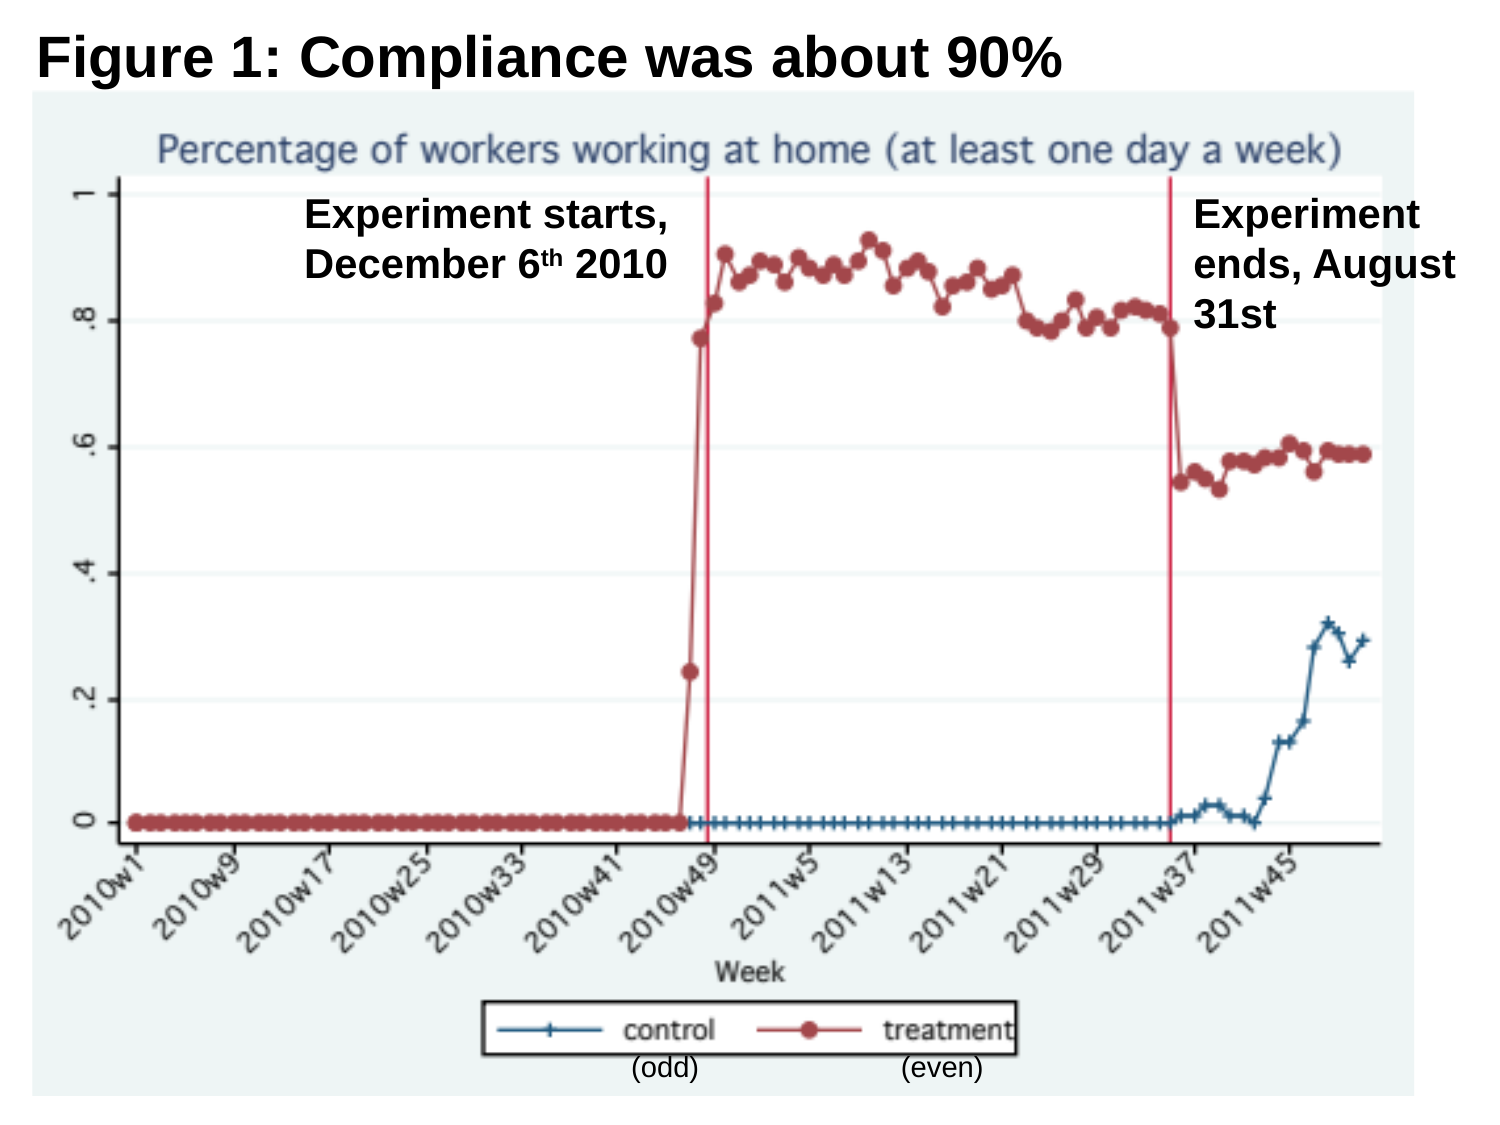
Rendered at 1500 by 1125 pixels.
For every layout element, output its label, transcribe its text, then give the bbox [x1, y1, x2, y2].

title Figure 1: Compliance was about 90% [22, 12, 1373, 88]
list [0, 90, 1500, 1096]
